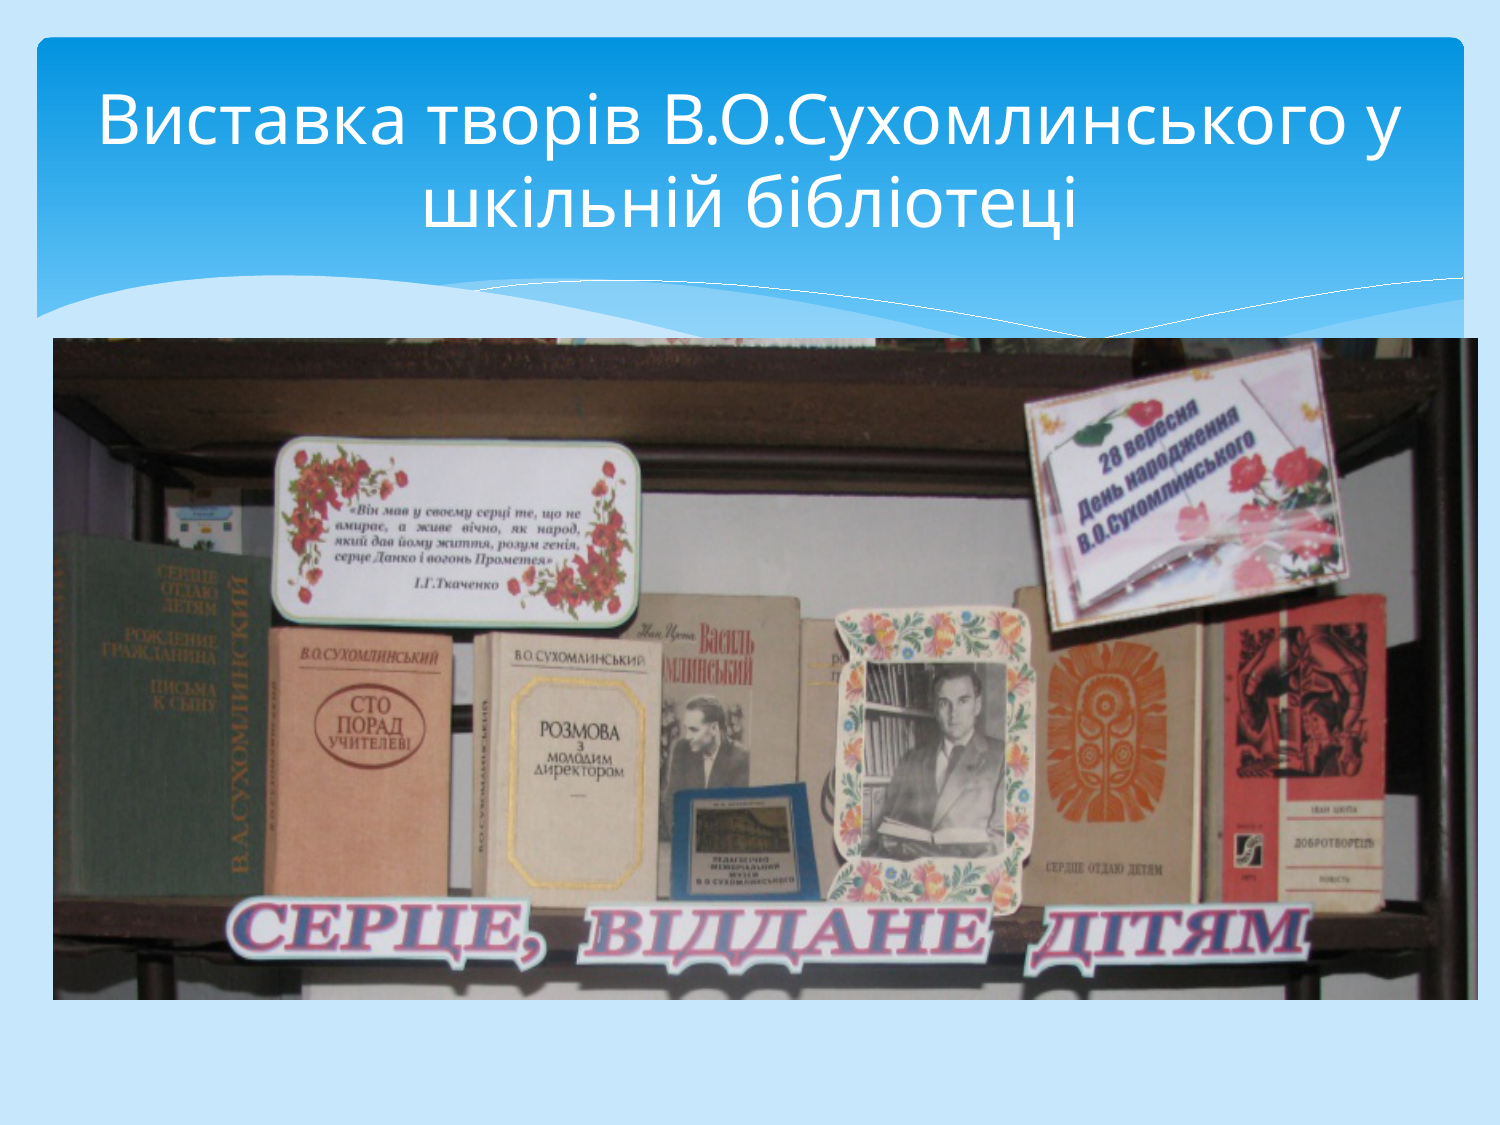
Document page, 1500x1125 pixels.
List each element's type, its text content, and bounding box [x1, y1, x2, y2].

picture [53, 337, 1479, 1000]
title Виставка творів В.О.Сухомлинського у шкільній бібліотеці [75, 55, 1425, 261]
